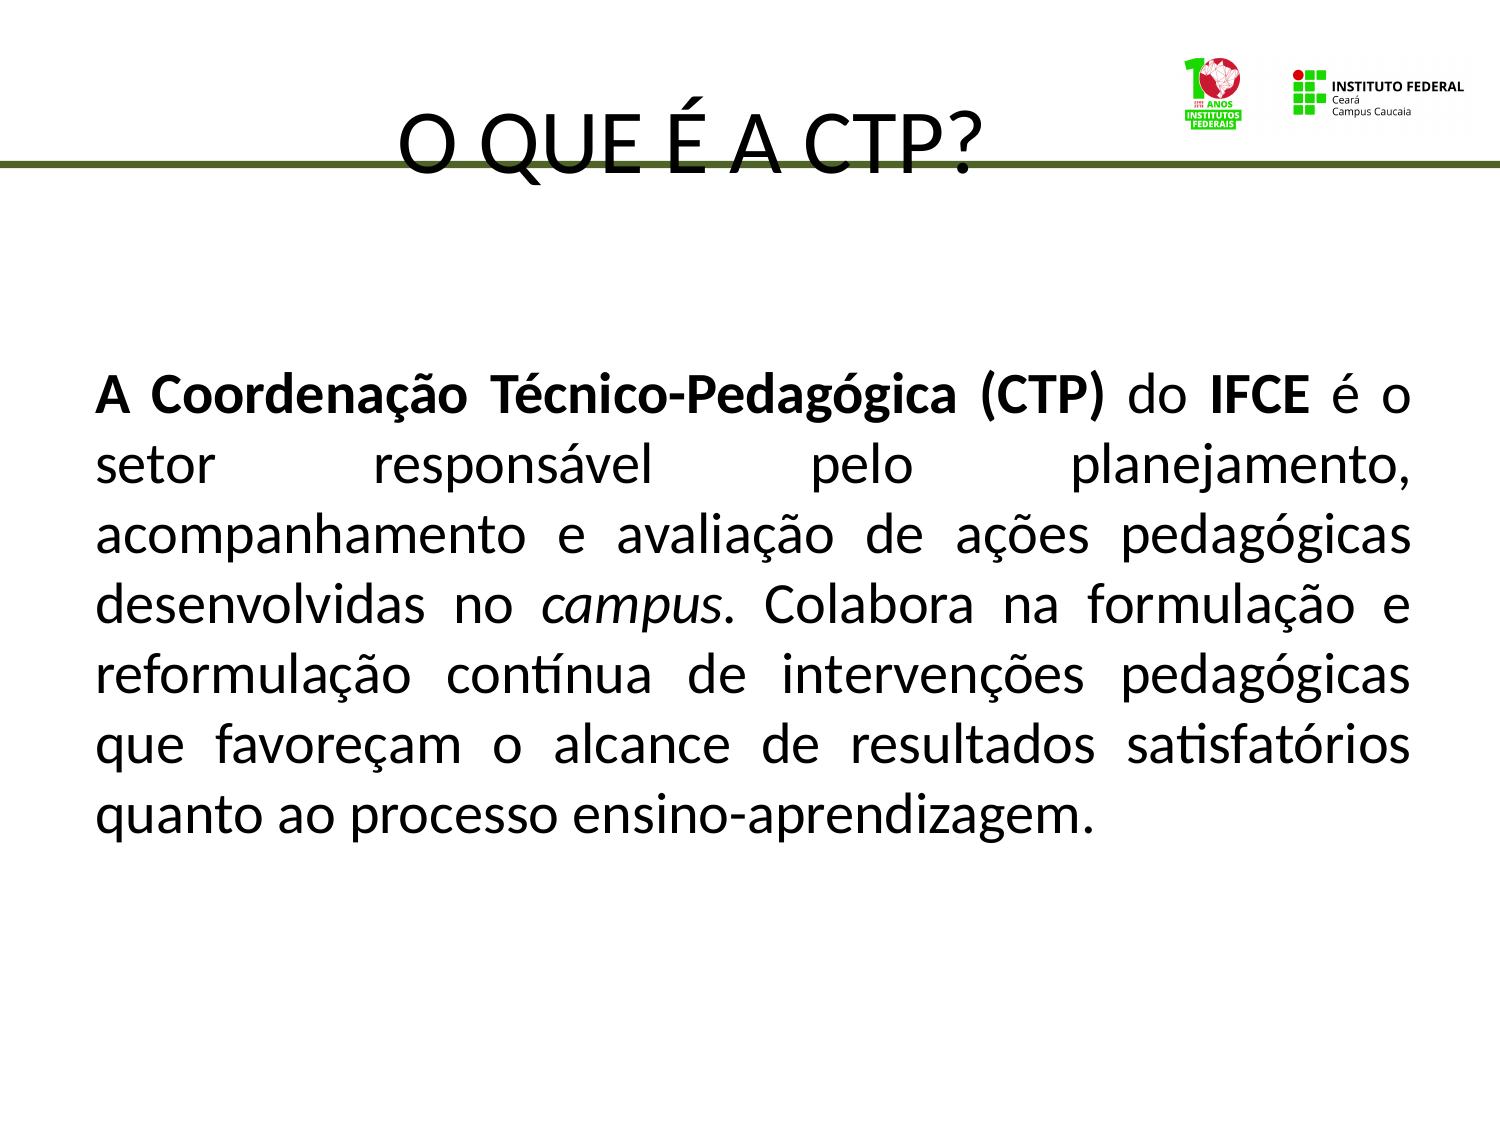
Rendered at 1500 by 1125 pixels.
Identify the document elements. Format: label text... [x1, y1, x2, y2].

text_box [0, 159, 17, 170]
text_box [1368, 159, 1500, 170]
picture [1174, 50, 1472, 138]
text_box A Coordenação Técnico-Pedagógica (CTP) do IFCE é o setor responsável pelo planejamento, acompanhamento e avaliação de ações pedagógicas desenvolvidas no campus. Colabora na formulação e reformulação contínua de intervenções pedagógicas que favoreçam o alcance de resultados satisfatórios quanto ao processo ensino-aprendizagem. [80, 302, 1427, 853]
text_box O QUE É A CTP? [17, 43, 1368, 231]
